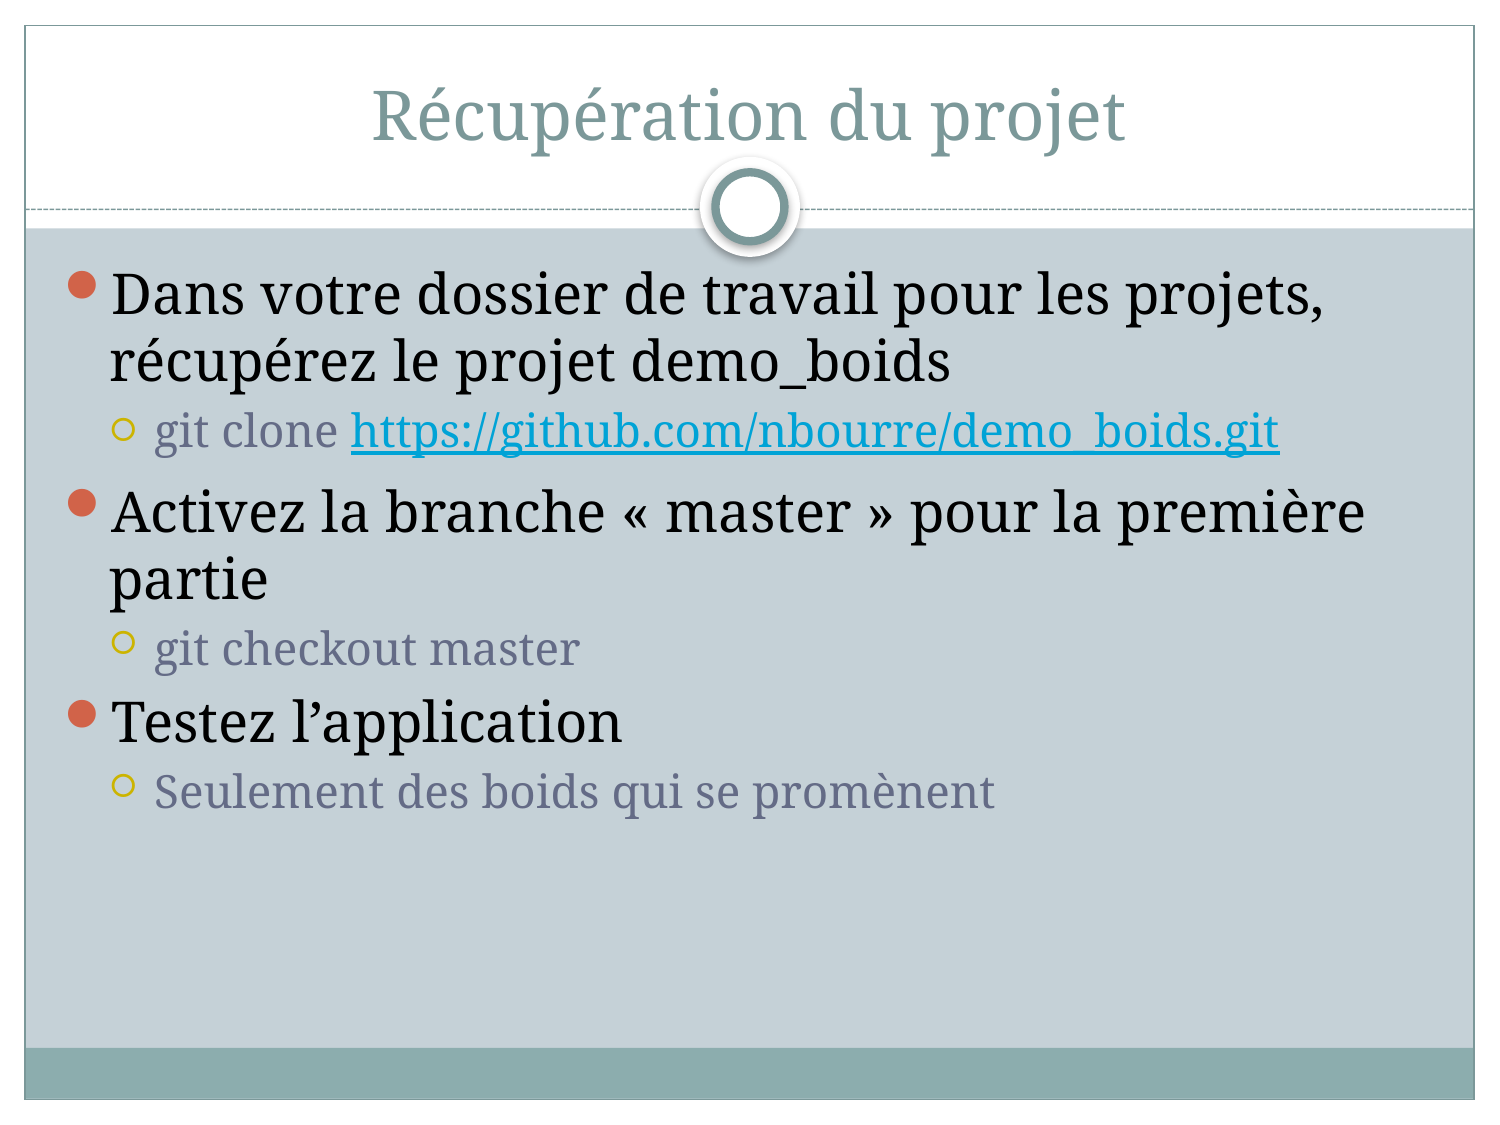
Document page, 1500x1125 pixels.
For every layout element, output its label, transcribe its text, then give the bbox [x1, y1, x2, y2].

list Dans votre dossier de travail pour les projets, récupérez le projet demo_boids git clone https://github.com/nbourre/demo_boids.git Activez la branche « master » pour la première partie git checkout master Testez l’application Seulement des boids qui se promènent [49, 250, 1445, 1001]
title Récupération du projet [49, 37, 1450, 162]
